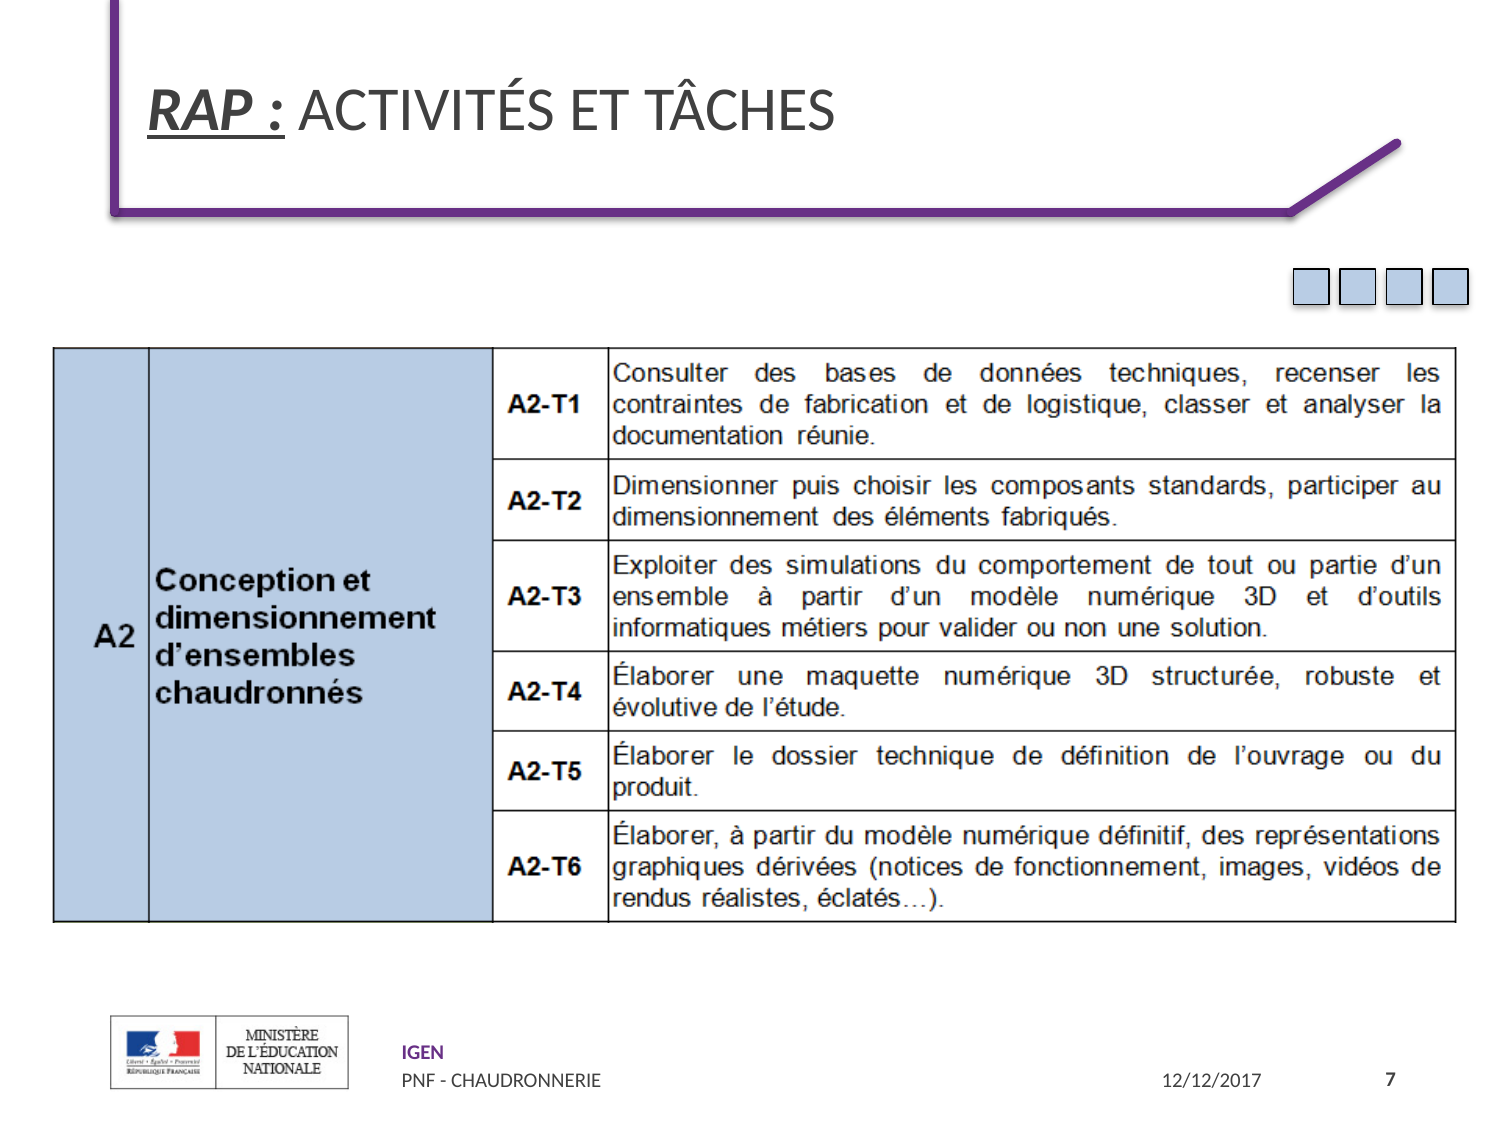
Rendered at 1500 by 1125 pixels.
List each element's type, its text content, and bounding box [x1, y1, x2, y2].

title RAP : Activités et tâches [132, 0, 1425, 212]
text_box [1293, 268, 1469, 305]
picture [109, 1006, 350, 1100]
picture [40, 346, 1459, 923]
slide_number 7 [1336, 1048, 1411, 1109]
